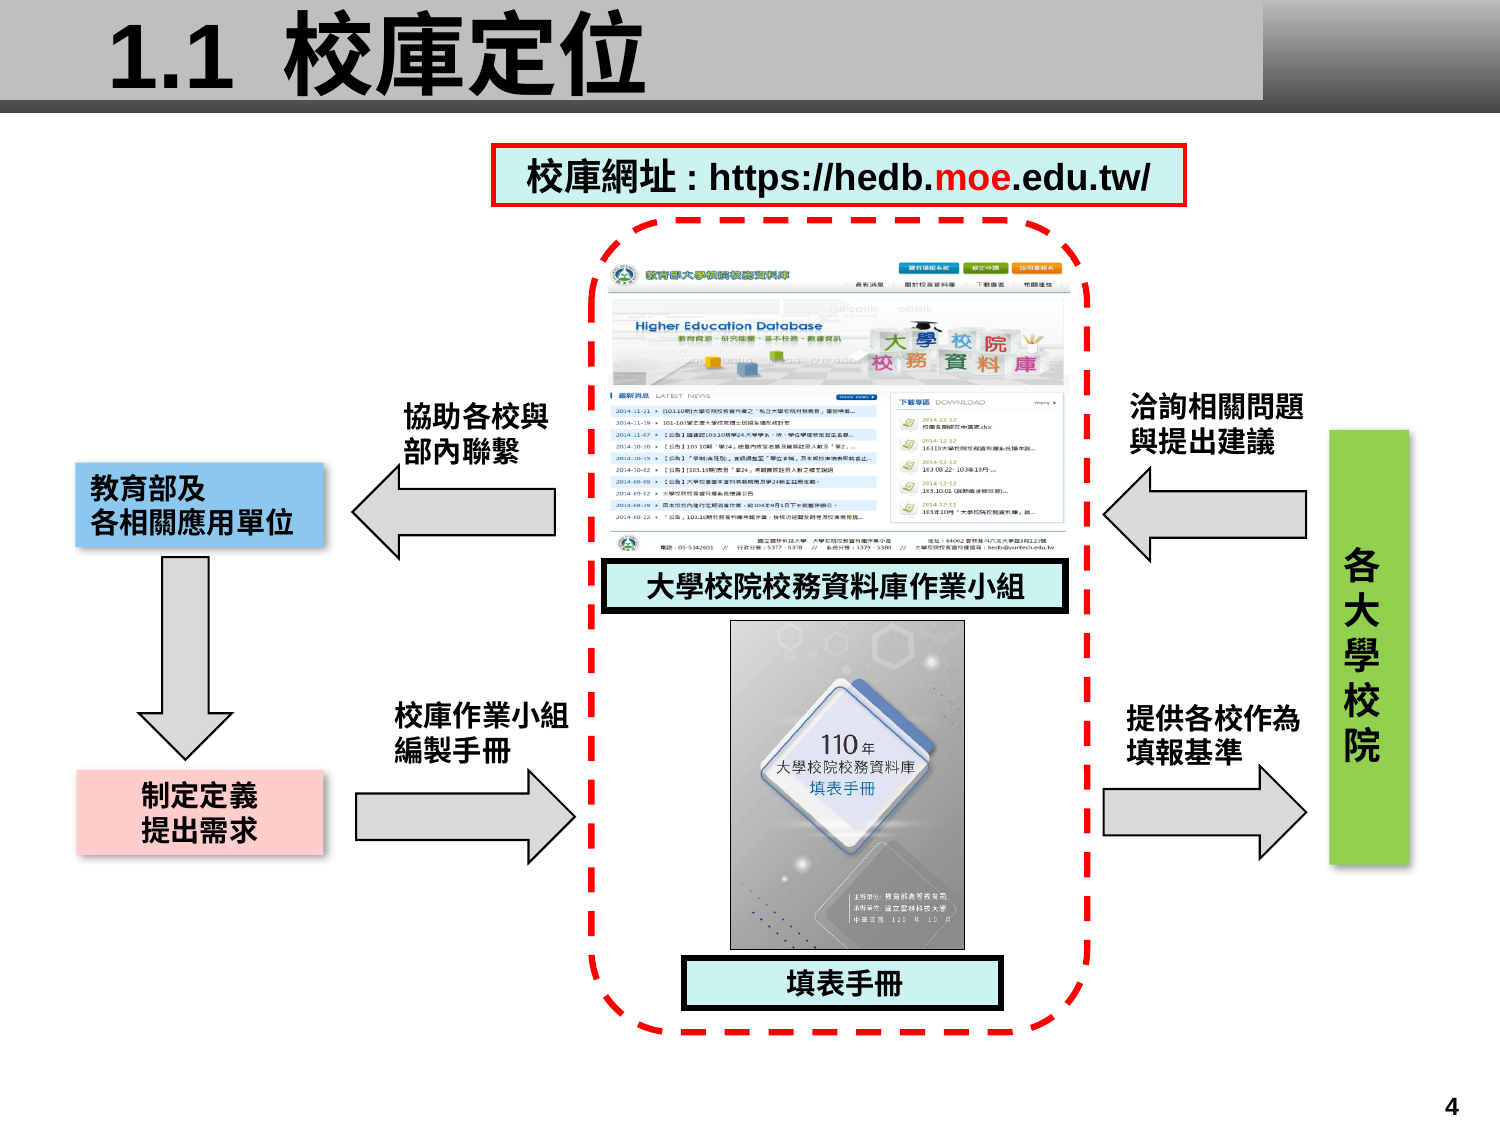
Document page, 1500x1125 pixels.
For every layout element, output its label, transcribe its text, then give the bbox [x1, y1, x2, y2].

title 1.1 校庫定位 [92, 2, 1093, 103]
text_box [75, 145, 1410, 1033]
